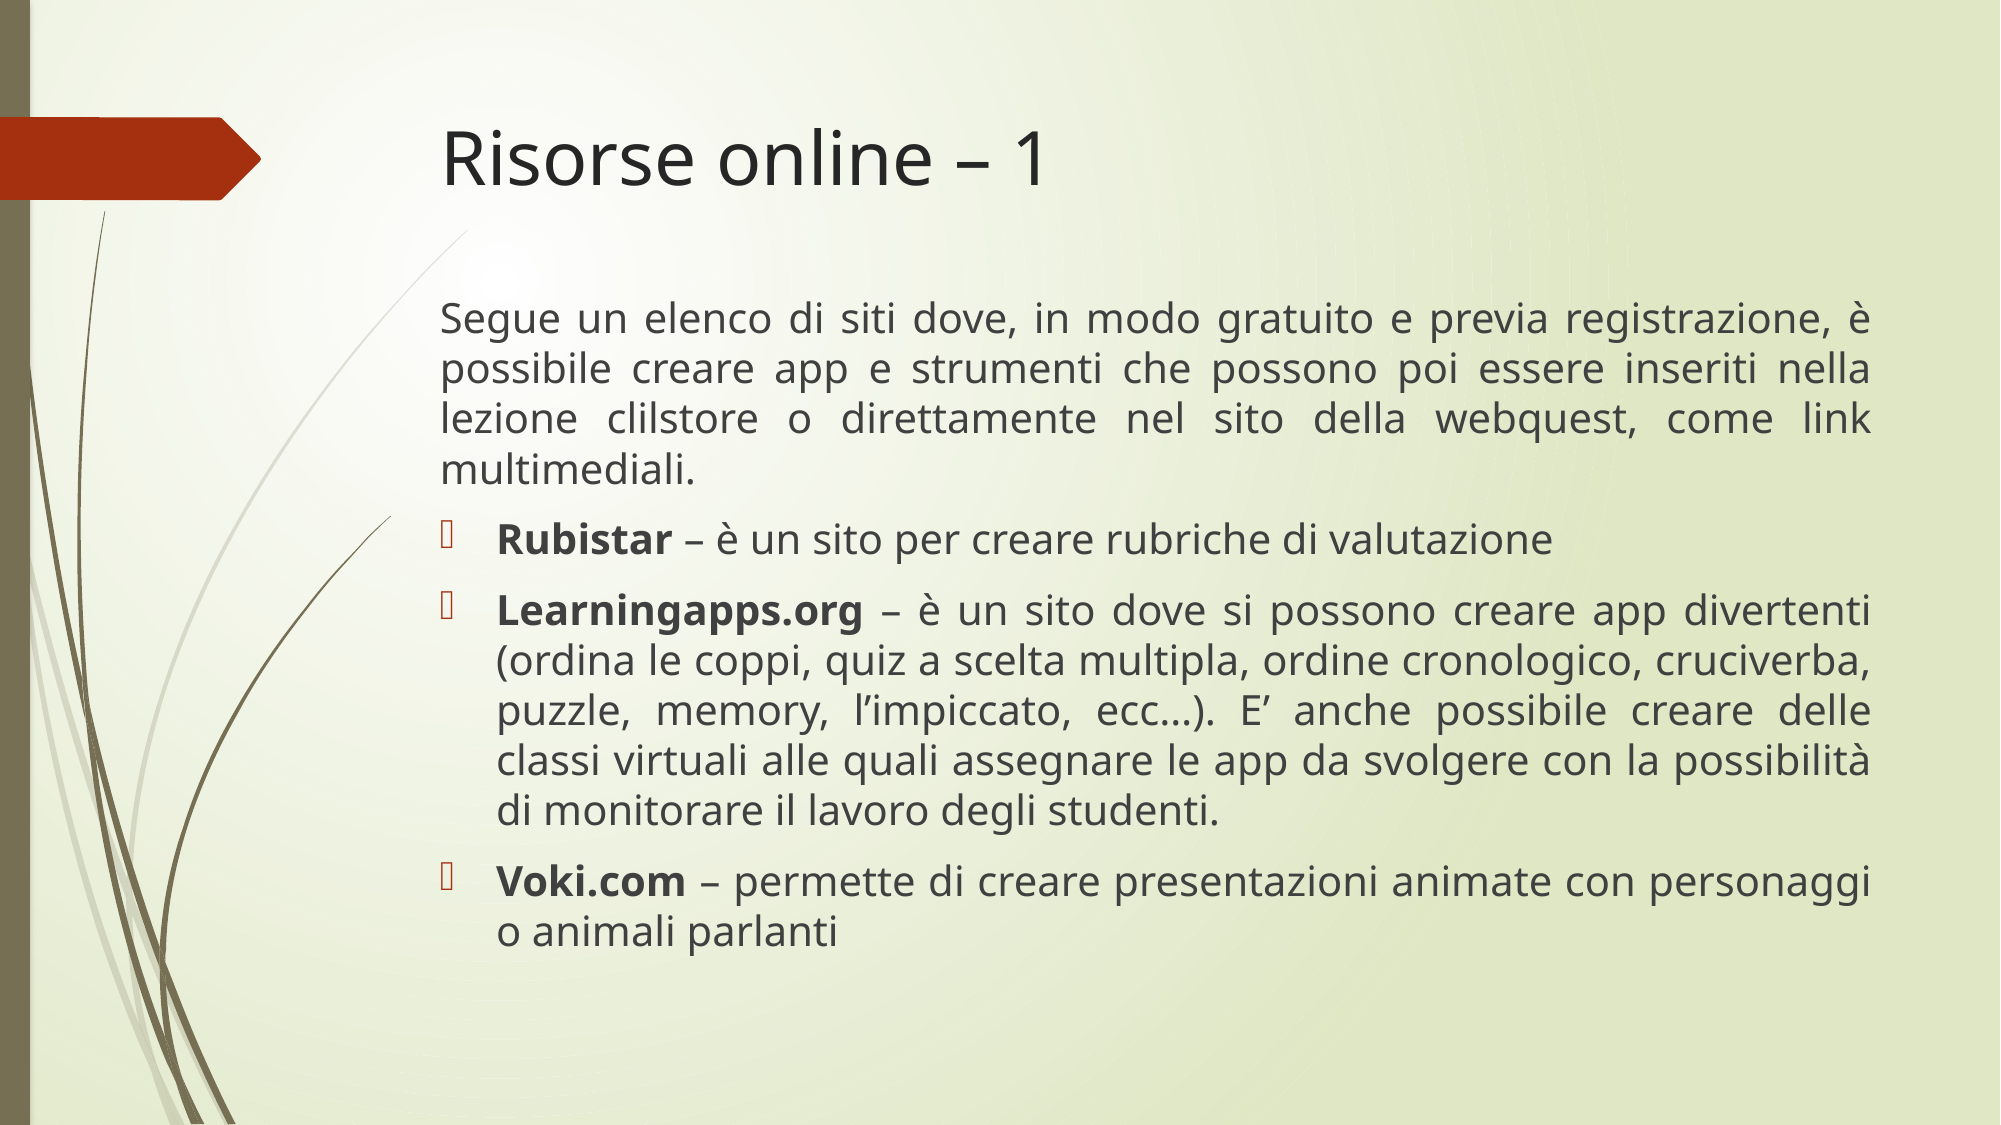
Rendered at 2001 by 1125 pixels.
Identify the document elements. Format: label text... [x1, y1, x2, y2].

title Risorse online – 1 [425, 102, 1888, 284]
list Segue un elenco di siti dove, in modo gratuito e previa registrazione, è possibile creare app e strumenti che possono poi essere inseriti nella lezione clilstore o direttamente nel sito della webquest, come link multimediali. Rubistar – è un sito per creare rubriche di valutazione Learningapps.org – è un sito dove si possono creare app divertenti (ordina le coppi, quiz a scelta multipla, ordine cronologico, cruciverba, puzzle, memory, l’impiccato, ecc…). E’ anche possibile creare delle classi virtuali alle quali assegnare le app da svolgere con la possibilità di monitorare il lavoro degli studenti. Voki.com – permette di creare presentazioni animate con personaggi o animali parlanti [424, 284, 1888, 970]
